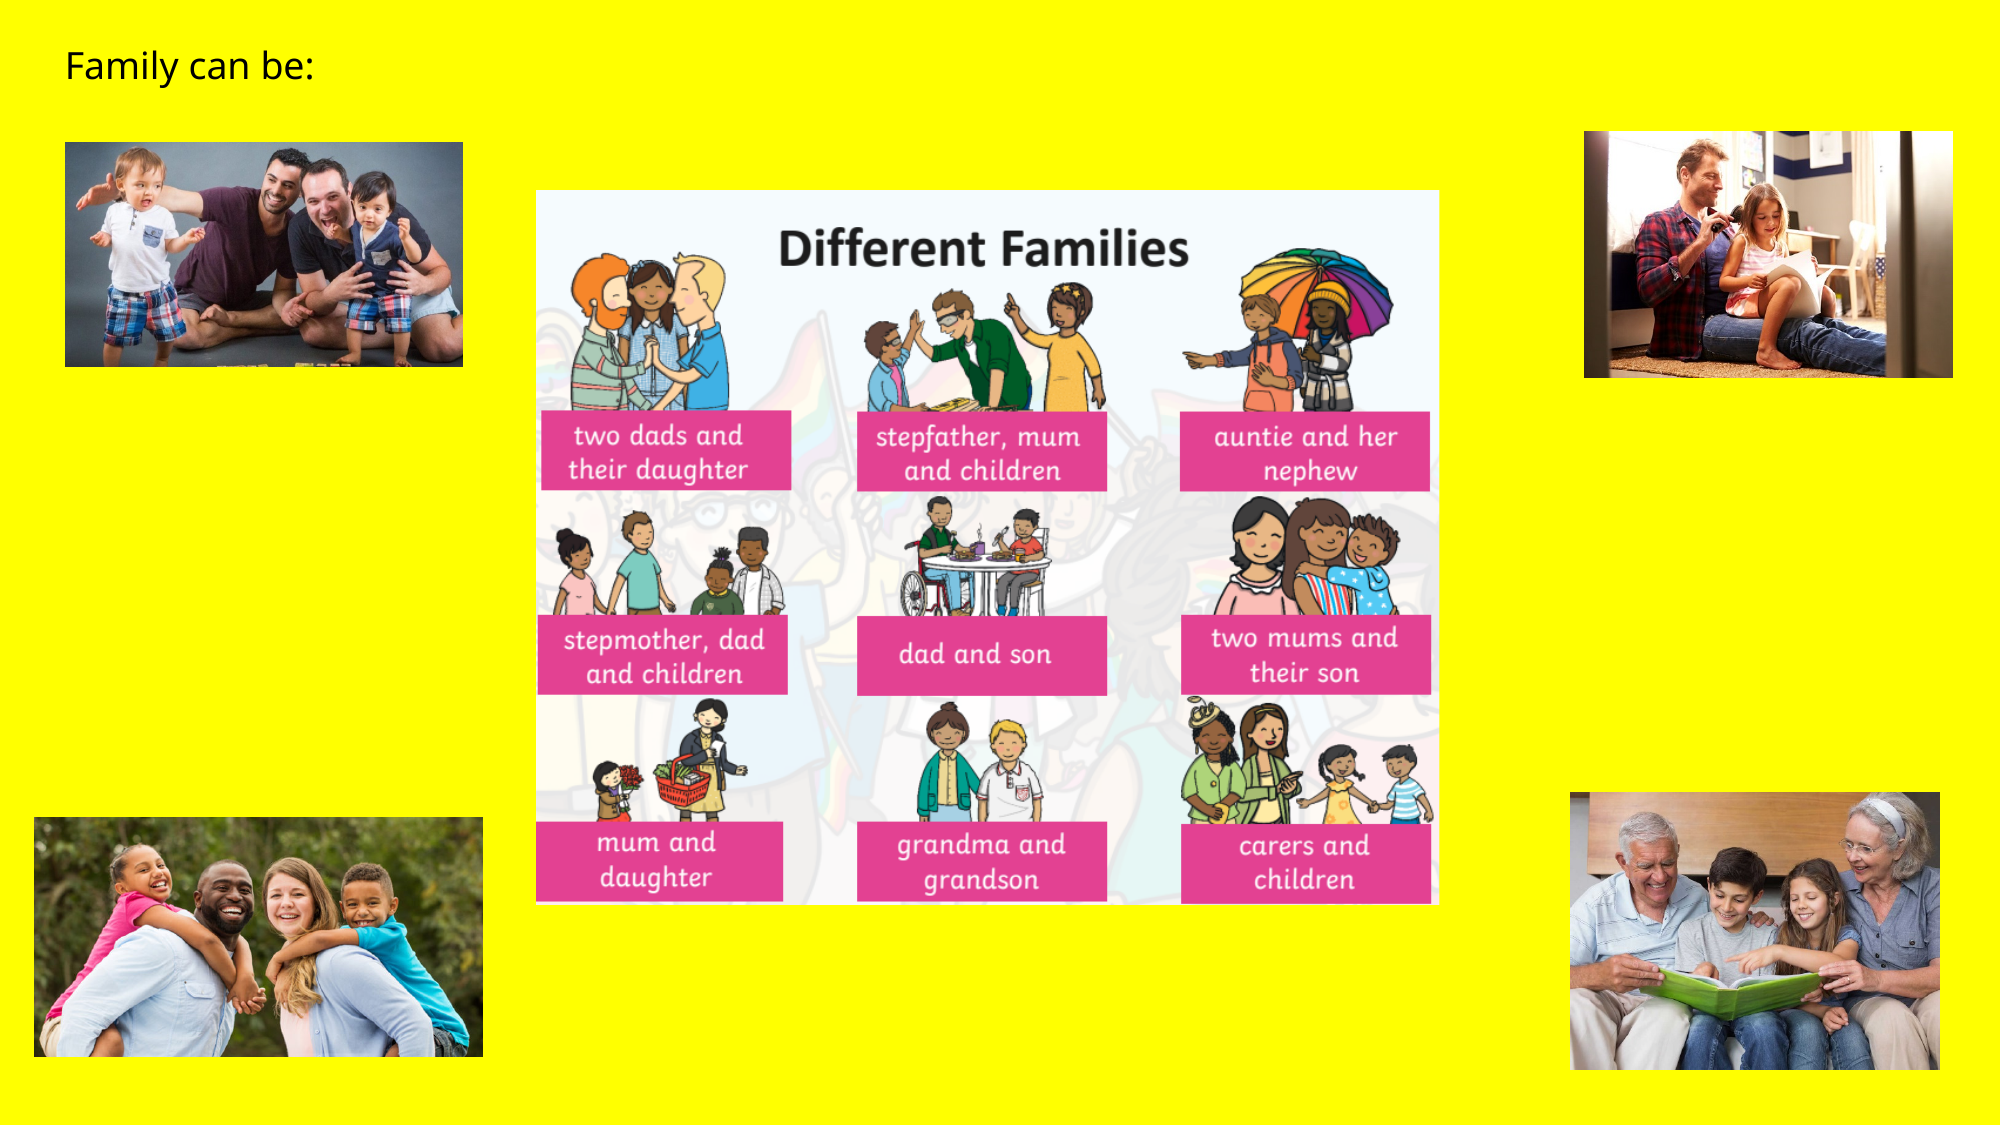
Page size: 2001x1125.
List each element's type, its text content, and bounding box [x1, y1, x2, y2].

text_box Family can be: [49, 34, 719, 95]
picture [1584, 131, 1953, 378]
picture [535, 190, 1440, 905]
picture [65, 142, 463, 367]
picture [34, 817, 483, 1057]
picture [1570, 792, 1940, 1070]
